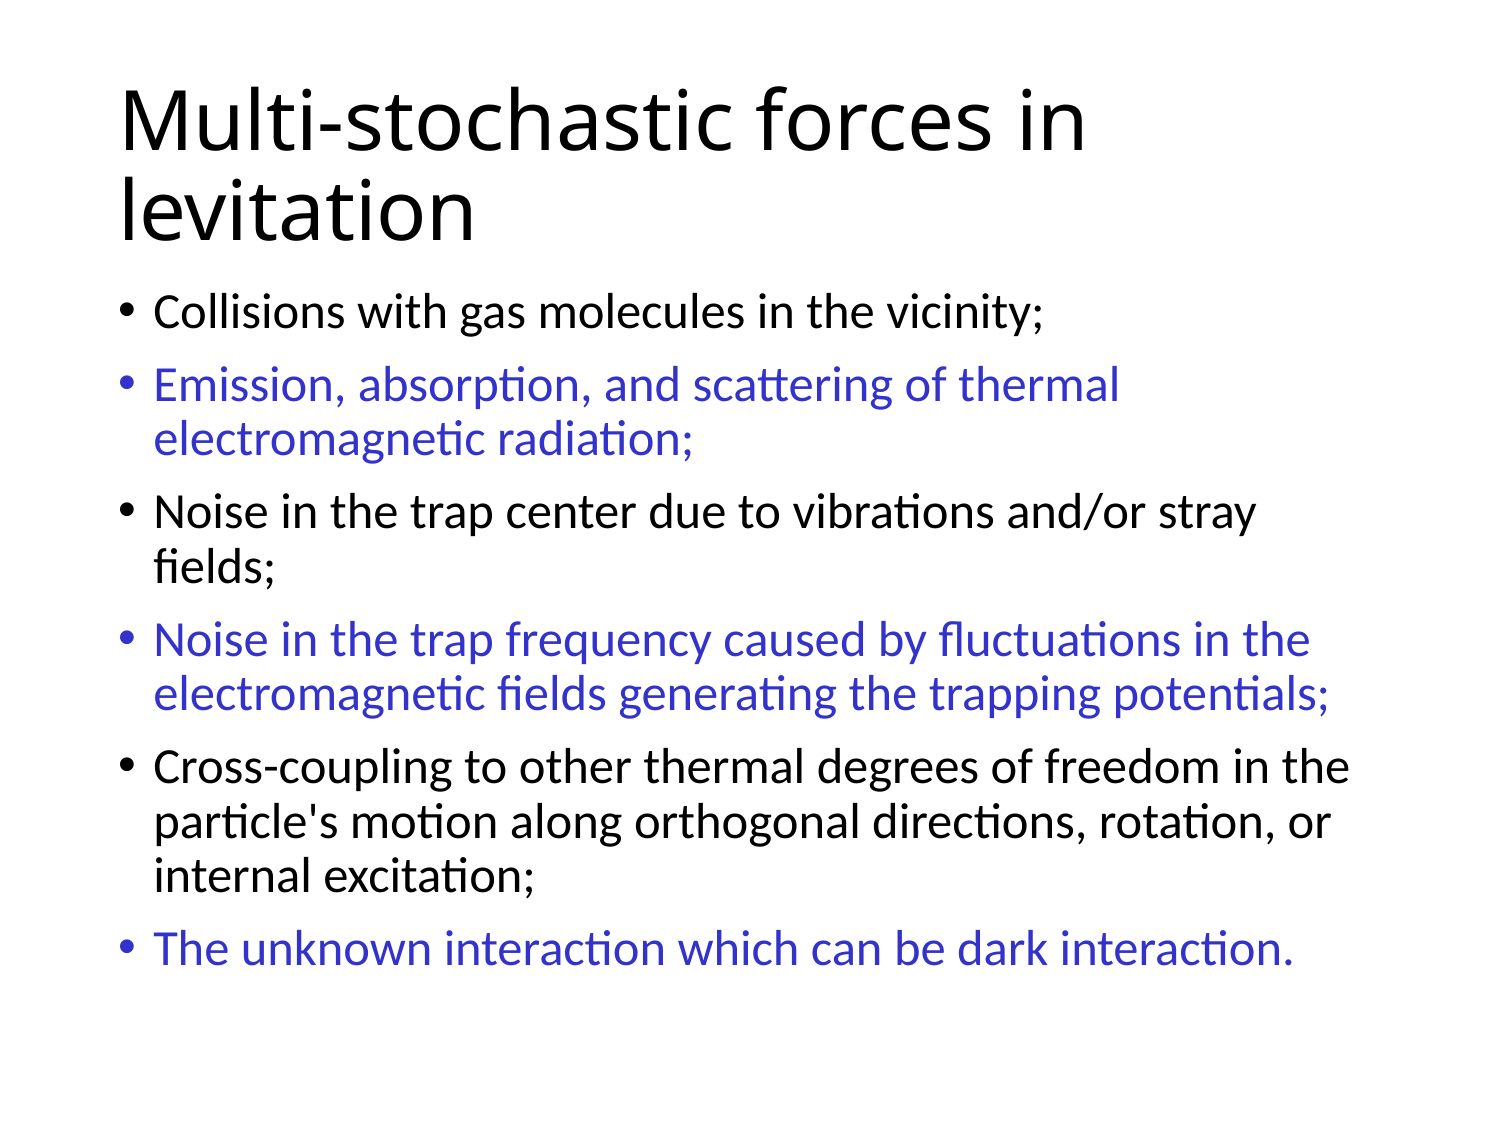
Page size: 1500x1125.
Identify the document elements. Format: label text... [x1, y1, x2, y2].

list Collisions with gas molecules in the vicinity; Emission, absorption, and scattering of thermal electromagnetic radiation; Noise in the trap center due to vibrations and/or stray fields; Noise in the trap frequency caused by fluctuations in the electromagnetic fields generating the trapping potentials; Cross-coupling to other thermal degrees of freedom in the particle's motion along orthogonal directions, rotation, or internal excitation; The unknown interaction which can be dark interaction. [103, 277, 1397, 992]
title Multi-stochastic forces in levitation [103, 59, 1397, 277]
